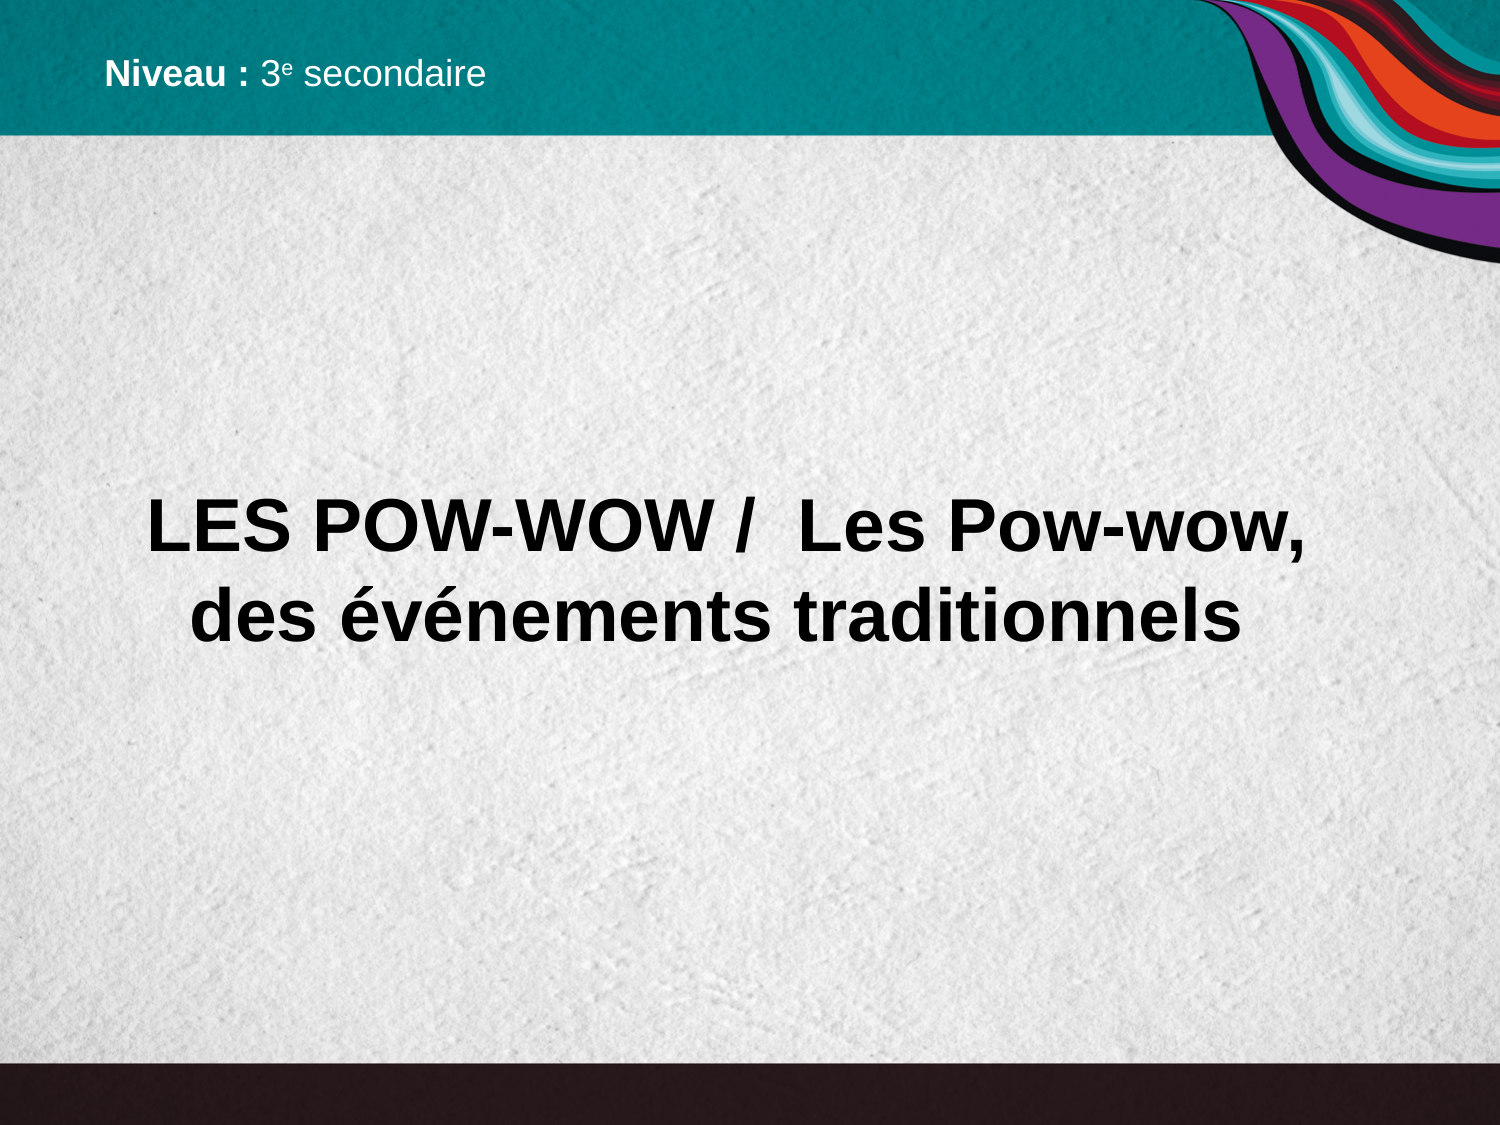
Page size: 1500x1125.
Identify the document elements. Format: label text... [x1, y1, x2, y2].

text_box Niveau : 3e secondaire [89, 41, 1013, 102]
title LES POW-WOW / Les Pow-wow, des événements traditionnels [89, 347, 1365, 686]
picture [0, 0, 1500, 1125]
